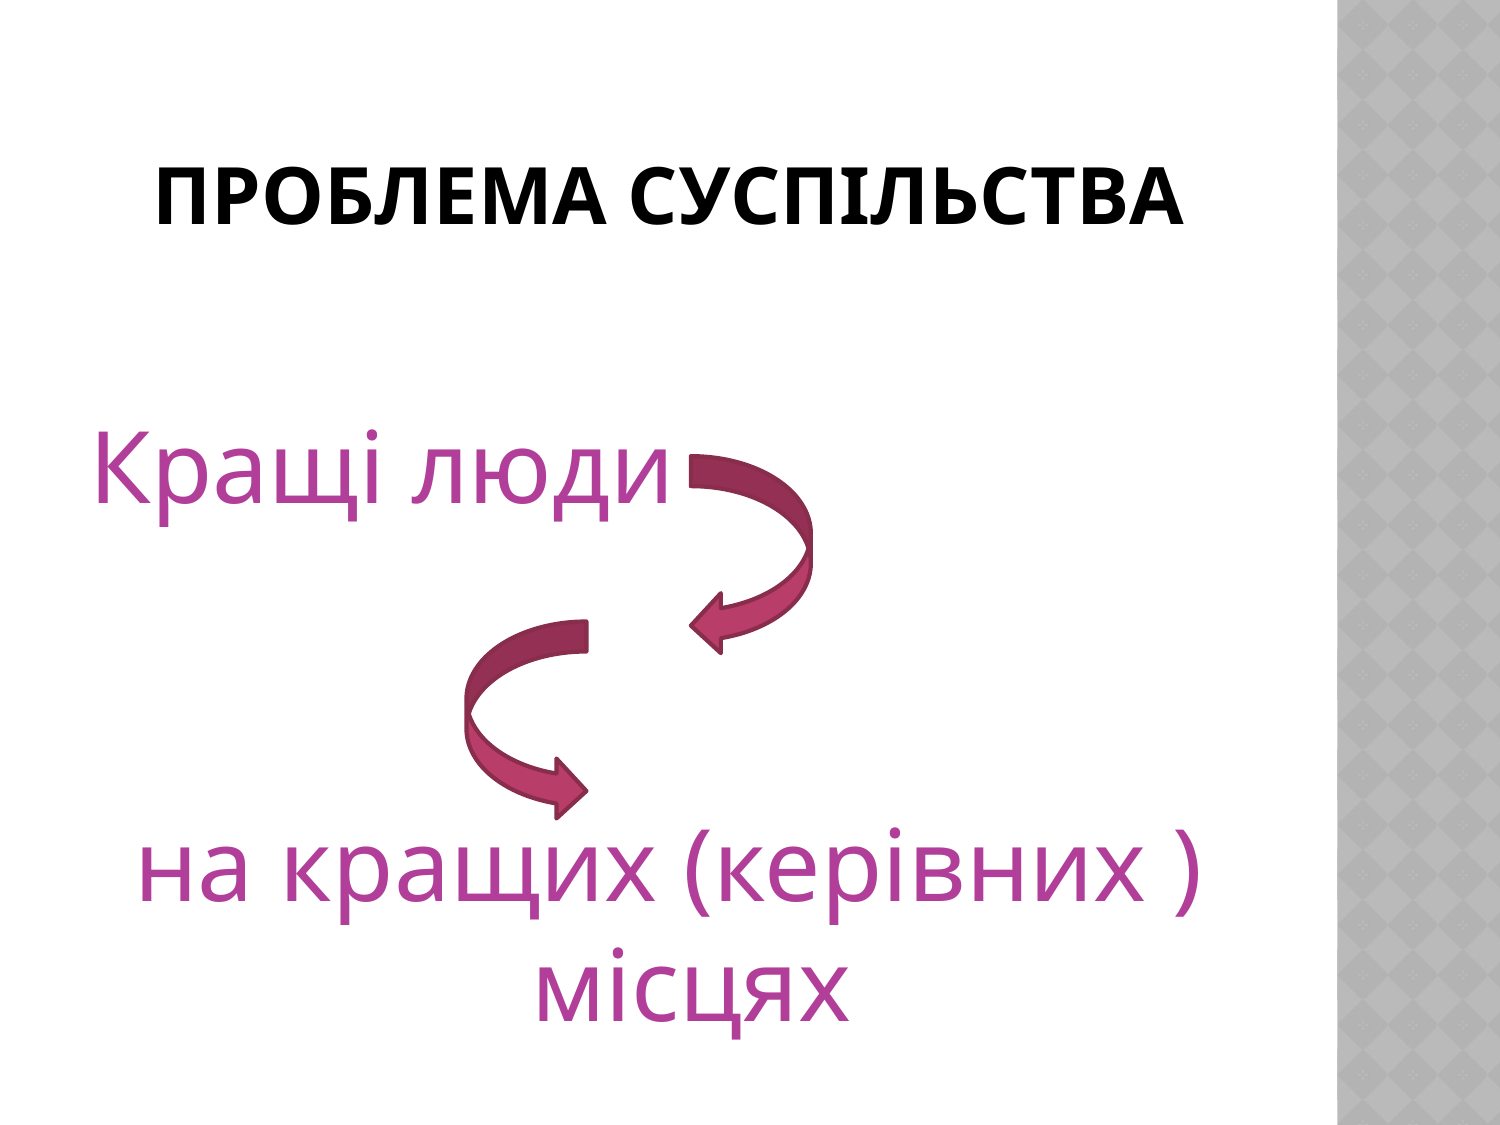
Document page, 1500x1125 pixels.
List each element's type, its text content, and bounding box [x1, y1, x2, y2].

text_box [688, 454, 813, 656]
title Проблема суспільства [75, 52, 1263, 240]
text_box [464, 619, 589, 821]
list Кращі люди на кращих (керівних ) місцях [75, 264, 1263, 1059]
